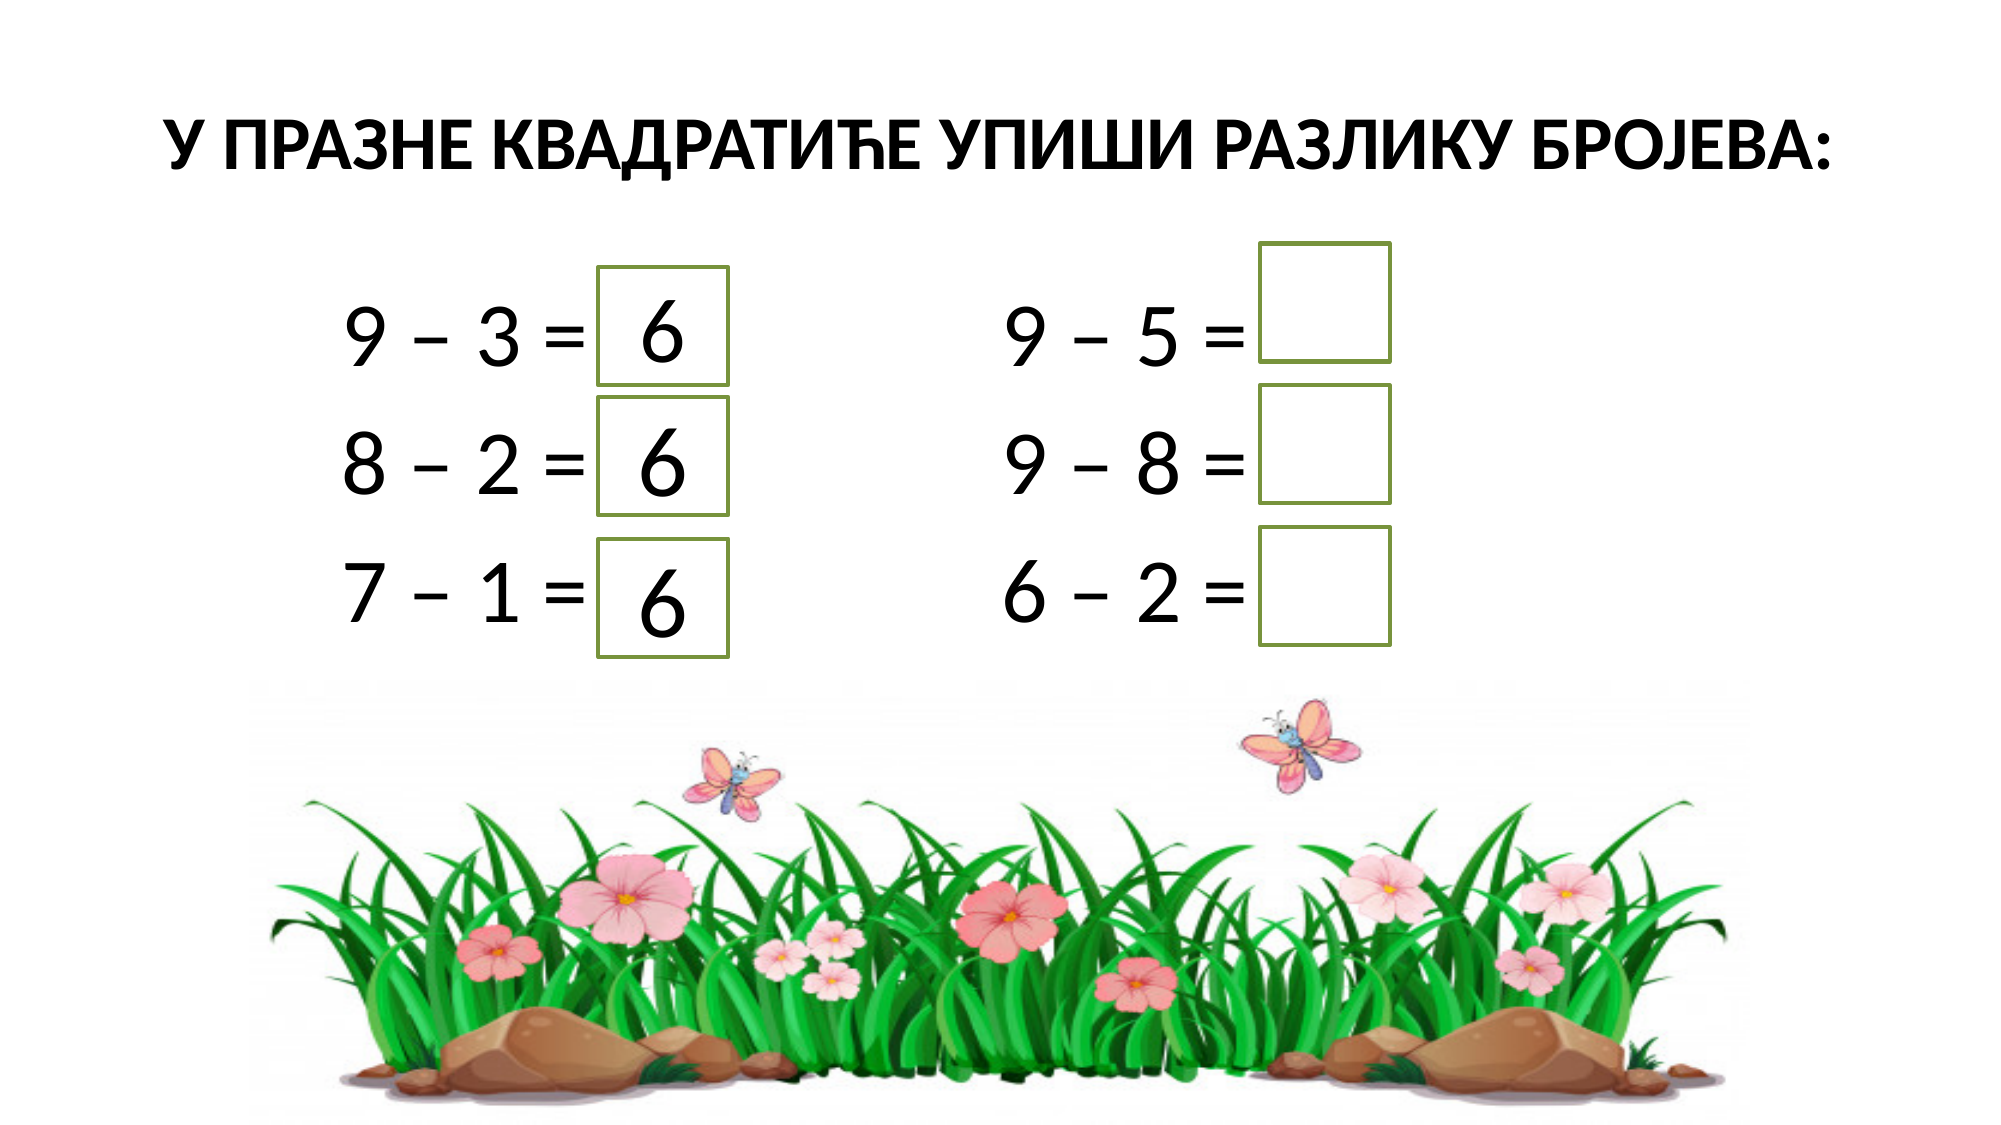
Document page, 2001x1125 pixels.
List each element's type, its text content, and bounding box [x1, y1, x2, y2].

text_box 6 [596, 537, 730, 659]
text_box 6 [596, 265, 730, 387]
list 9 – 3 = 8 – 2 = 7 – 1 = 9 – 5 = 9 – 8 = 6 – 2 = [326, 267, 1677, 679]
text_box [1258, 525, 1392, 647]
text_box 6 [596, 395, 730, 517]
text_box [1258, 241, 1392, 364]
picture [249, 680, 1751, 1125]
title У ПРАЗНЕ КВАДРАТИЋЕ УПИШИ РАЗЛИКУ БРОЈЕВА: [99, 45, 1900, 233]
text_box [1258, 383, 1392, 505]
